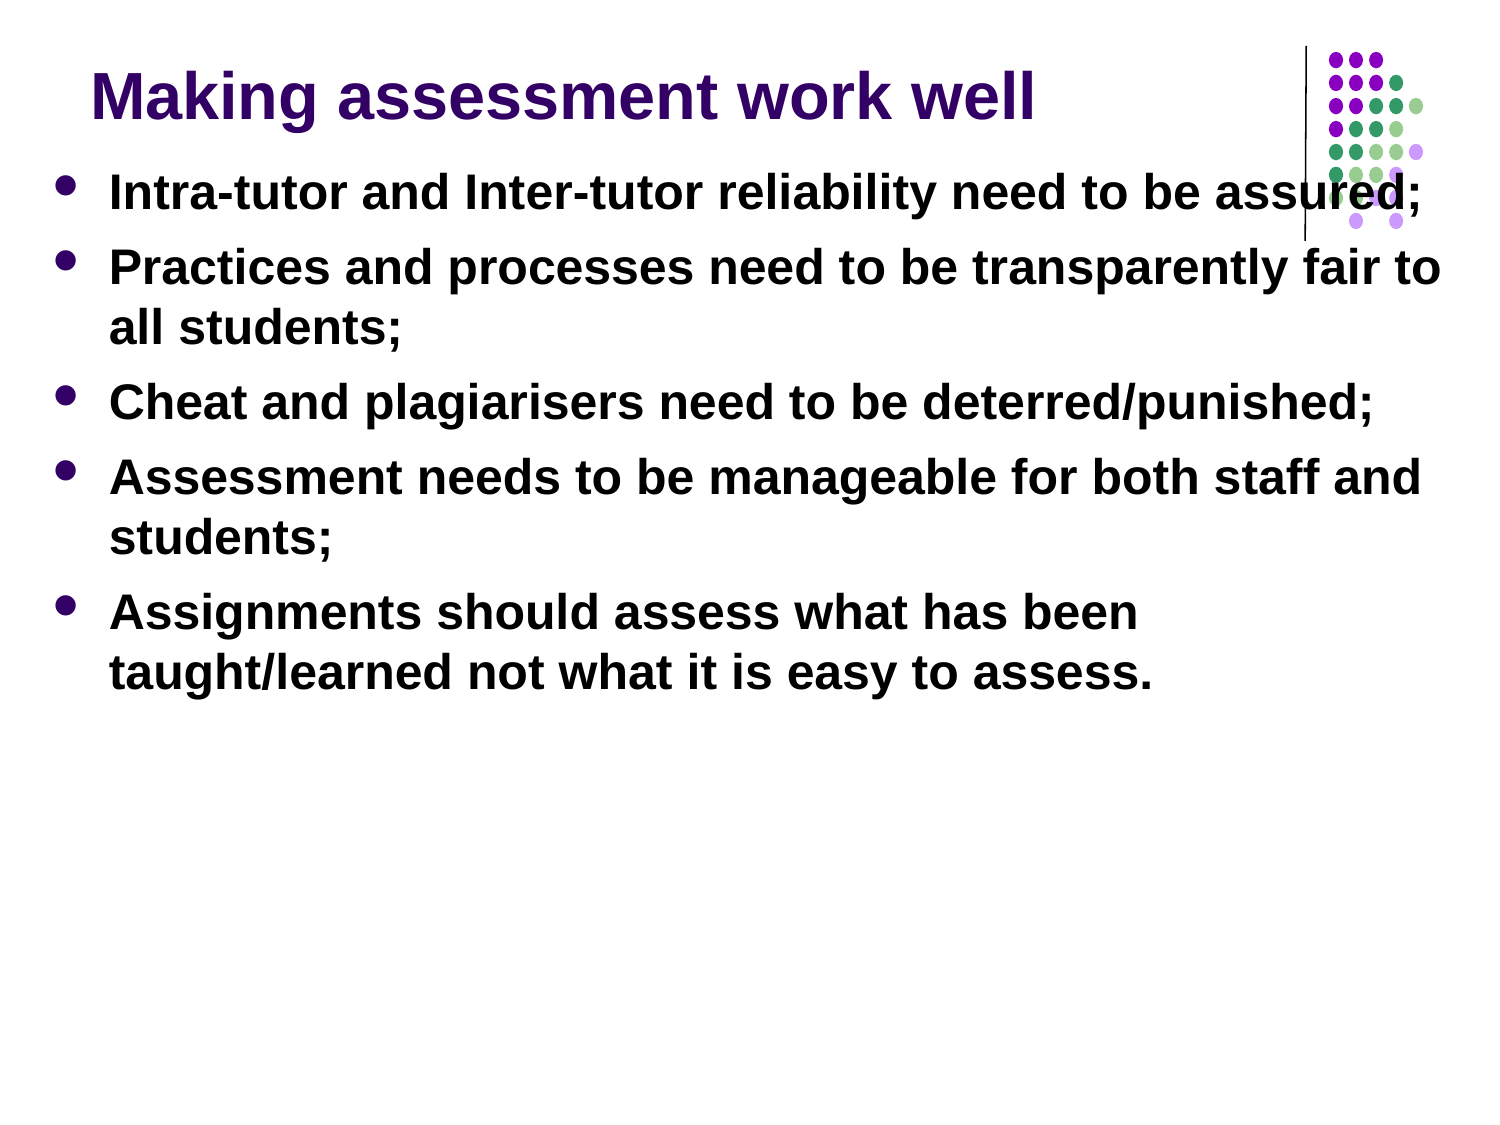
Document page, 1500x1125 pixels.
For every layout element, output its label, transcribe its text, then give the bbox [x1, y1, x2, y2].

title Making assessment work well [75, 20, 1313, 141]
list Intra-tutor and Inter-tutor reliability need to be assured; Practices and processes need to be transparently fair to all students; Cheat and plagiarisers need to be deterred/punished; Assessment needs to be manageable for both staff and students; Assignments should assess what has been taught/learned not what it is easy to assess. [37, 152, 1463, 1005]
